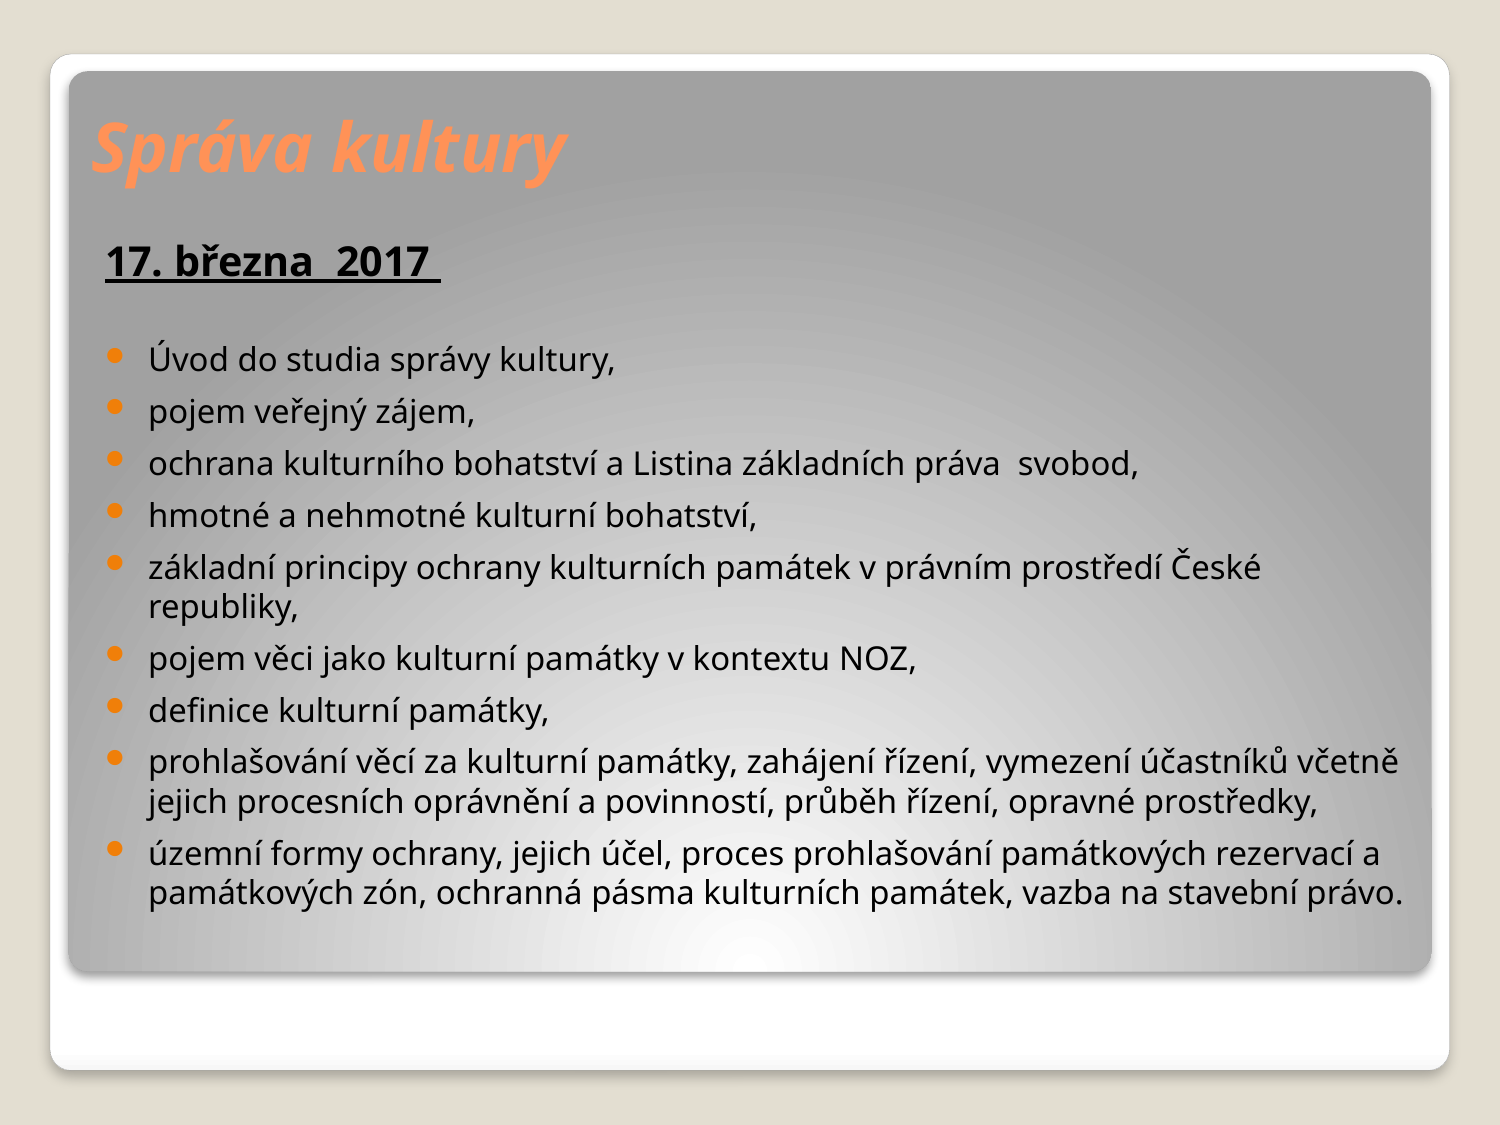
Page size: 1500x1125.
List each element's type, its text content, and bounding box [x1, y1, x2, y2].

title Správa kultury [76, 90, 1427, 194]
list 17. března 2017 Úvod do studia správy kultury, pojem veřejný zájem, ochrana kulturního bohatství a Listina základních práva svobod, hmotné a nehmotné kulturní bohatství, základní principy ochrany kulturních památek v právním prostředí České republiky, pojem věci jako kulturní památky v kontextu NOZ, definice kulturní památky, prohlašování věcí za kulturní památky, zahájení řízení, vymezení účastníků včetně jejich procesních oprávnění a povinností, průběh řízení, opravné prostředky, územní formy ochrany, jejich účel, proces prohlašování památkových rezervací a památkových zón, ochranná pásma kulturních památek, vazba na stavební právo. [75, 219, 1425, 1005]
